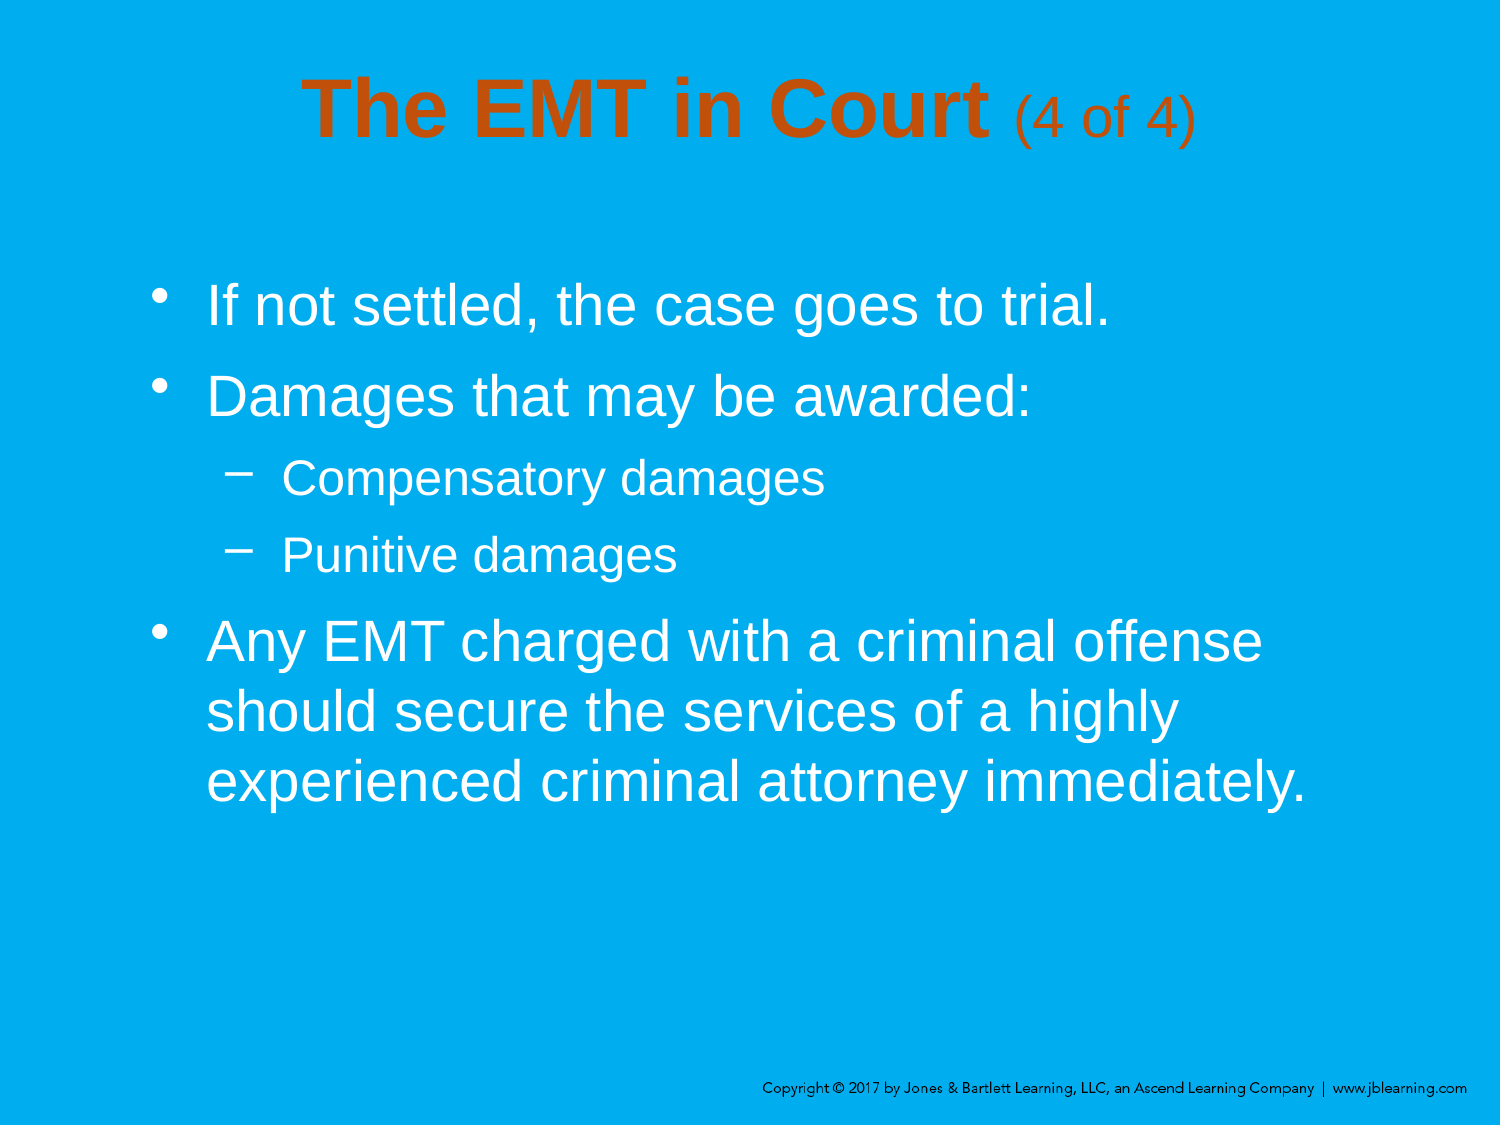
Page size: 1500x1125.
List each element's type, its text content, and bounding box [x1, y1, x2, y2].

list If not settled, the case goes to trial. Damages that may be awarded: Compensatory damages Punitive damages Any EMT charged with a criminal offense should secure the services of a highly experienced criminal attorney immediately. [112, 237, 1388, 1025]
title The EMT in Court (4 of 4) [112, 37, 1388, 188]
